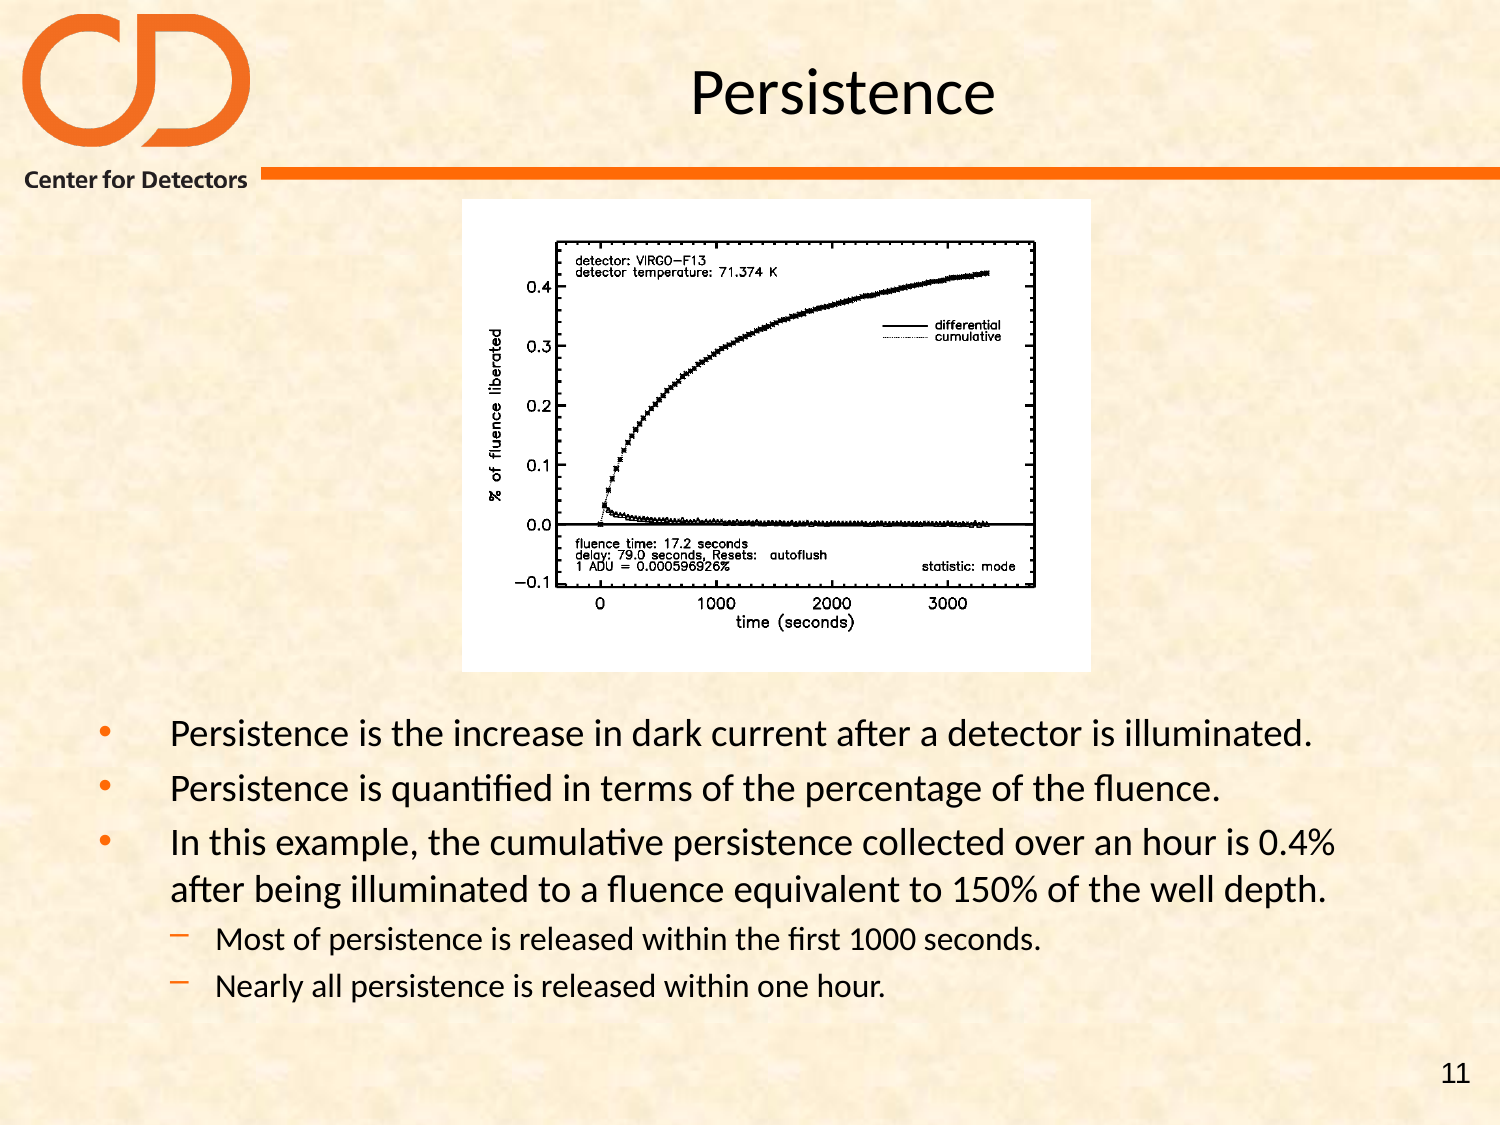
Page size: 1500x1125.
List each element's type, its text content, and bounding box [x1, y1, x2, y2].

slide_number 11 [1135, 1046, 1487, 1125]
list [462, 199, 1091, 672]
list Persistence is the increase in dark current after a detector is illuminated. Persistence is quantified in terms of the percentage of the fluence. In this example, the cumulative persistence collected over an hour is 0.4% after being illuminated to a fluence equivalent to 150% of the well depth. Most of persistence is released within the first 1000 seconds. Nearly all persistence is released within one hour. [83, 699, 1417, 1075]
picture [0, 0, 1500, 1125]
title Persistence [262, 12, 1425, 163]
